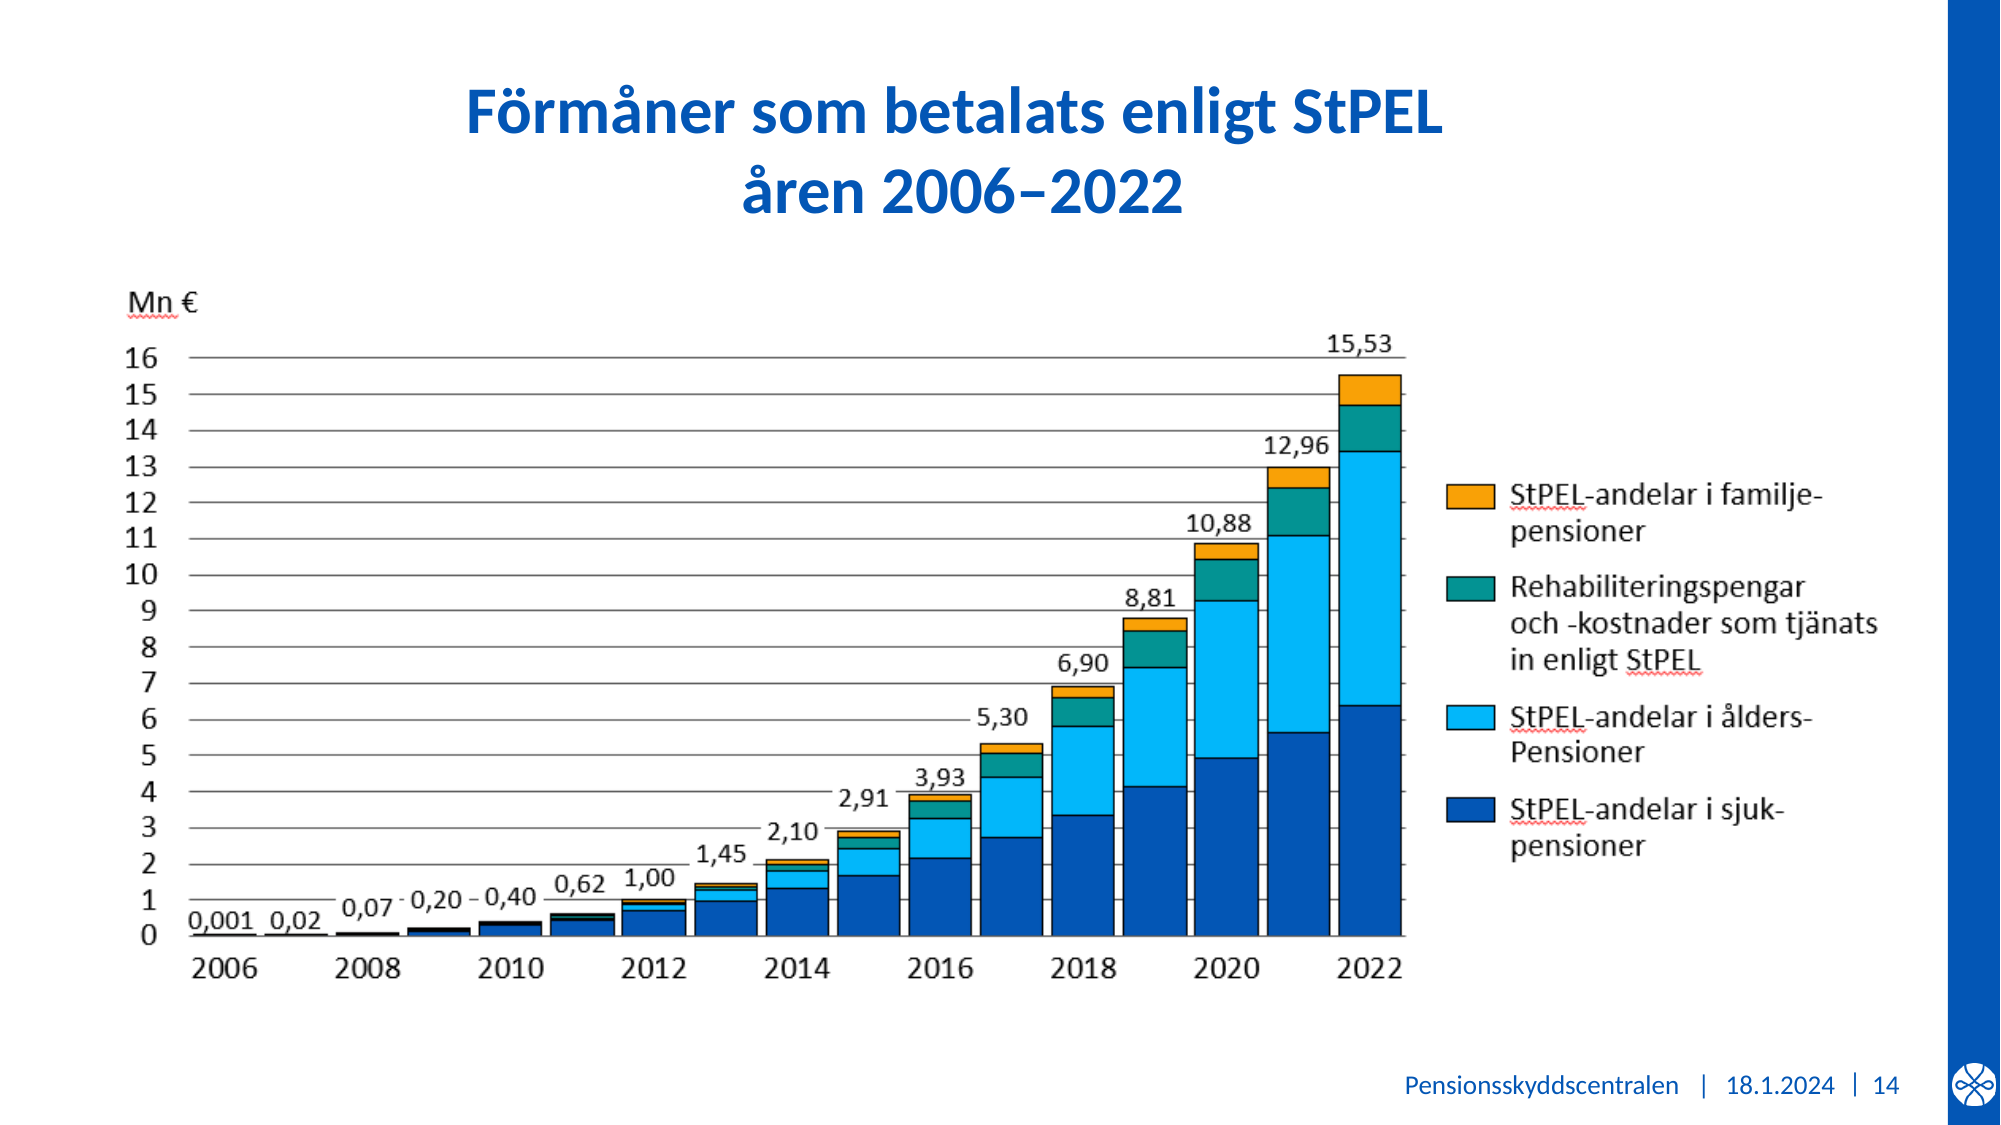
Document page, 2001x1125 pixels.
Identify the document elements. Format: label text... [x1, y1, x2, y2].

picture [103, 239, 1897, 1031]
title Förmåner som betalats enligt StPEL åren 2006–2022 [0, 59, 1936, 278]
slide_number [1722, 1057, 1853, 1111]
picture [1952, 1063, 1996, 1106]
slide_number 14 [1857, 1057, 1924, 1111]
footer Pensionsskyddscentralen | [729, 1057, 1722, 1111]
